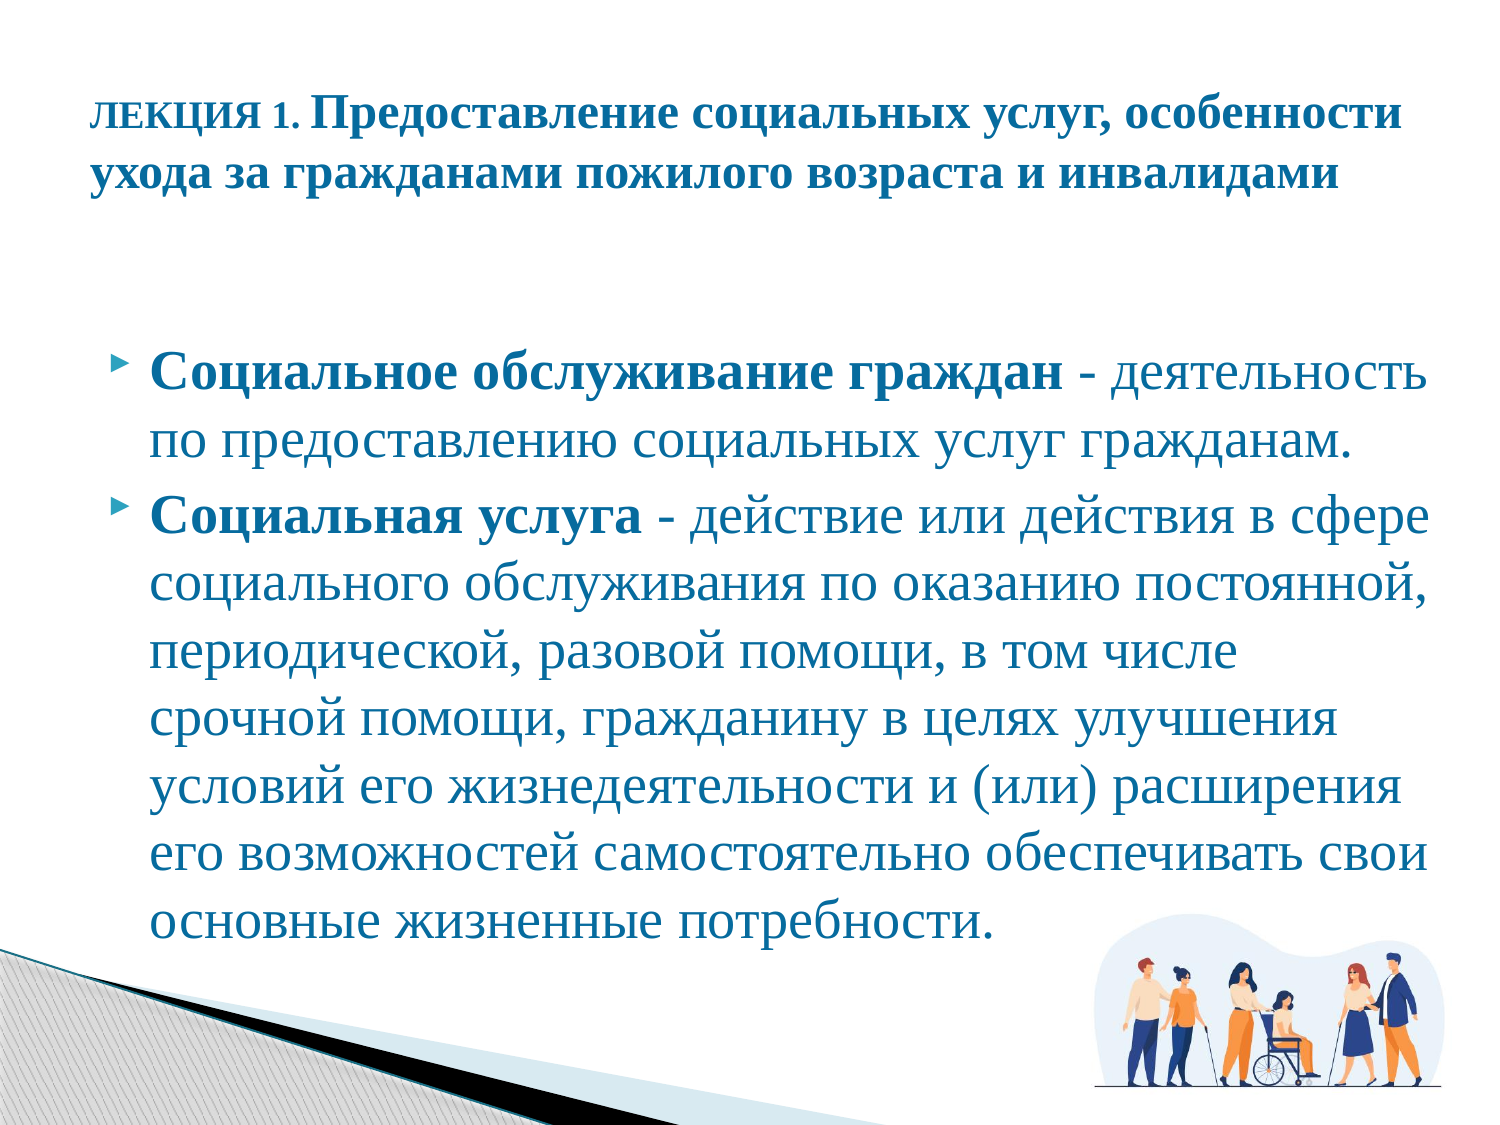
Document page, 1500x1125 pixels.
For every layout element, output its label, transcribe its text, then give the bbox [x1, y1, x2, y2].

picture [1068, 875, 1468, 1125]
list Социальное обслуживание граждан - деятельность по предоставлению социальных услуг гражданам. Социальная услуга - действие или действия в сфере социального обслуживания по оказанию постоянной, периодической, разовой помощи, в том числе срочной помощи, гражданину в целях улучшения условий его жизнедеятельности и (или) расширения его возможностей самостоятельно обеспечивать свои основные жизненные потребности. [74, 326, 1460, 1012]
title ЛЕКЦИЯ 1. Предоставление социальных услуг, особенности ухода за гражданами пожилого возраста и инвалидами [75, 45, 1425, 233]
